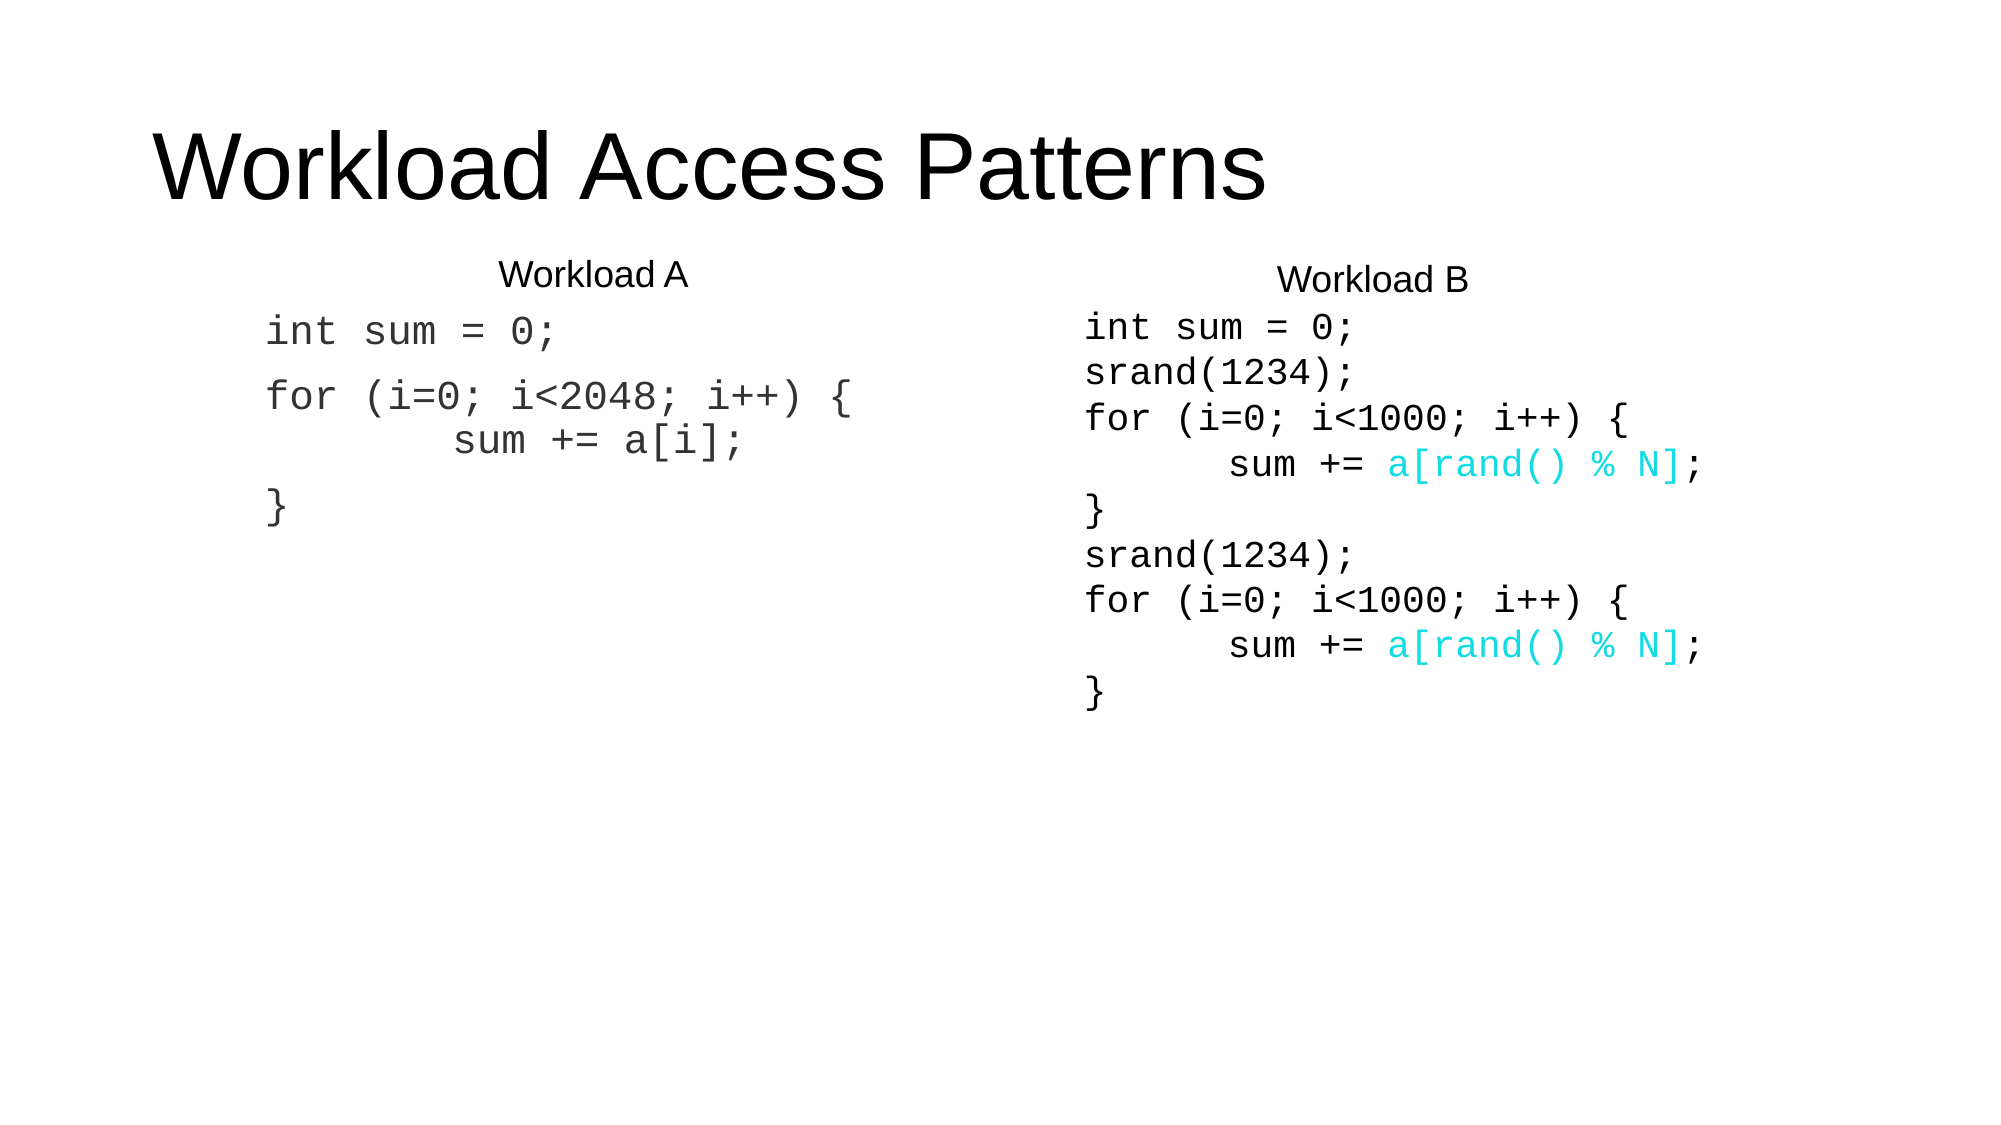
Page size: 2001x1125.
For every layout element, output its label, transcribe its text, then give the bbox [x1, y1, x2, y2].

title Workload Access Patterns [137, 59, 1863, 278]
text_box int sum = 0; srand(1234); for (i=0; i<1000; i++) { sum += a[rand() % N]; } srand(1234); for (i=0; i<1000; i++) { sum += a[rand() % N]; } [1084, 301, 1708, 738]
text_box Workload A [492, 244, 695, 301]
text_box Workload B [1270, 249, 1476, 307]
list int sum = 0; for (i=0; i<2048; i++) { sum += a[i]; } [249, 301, 874, 585]
